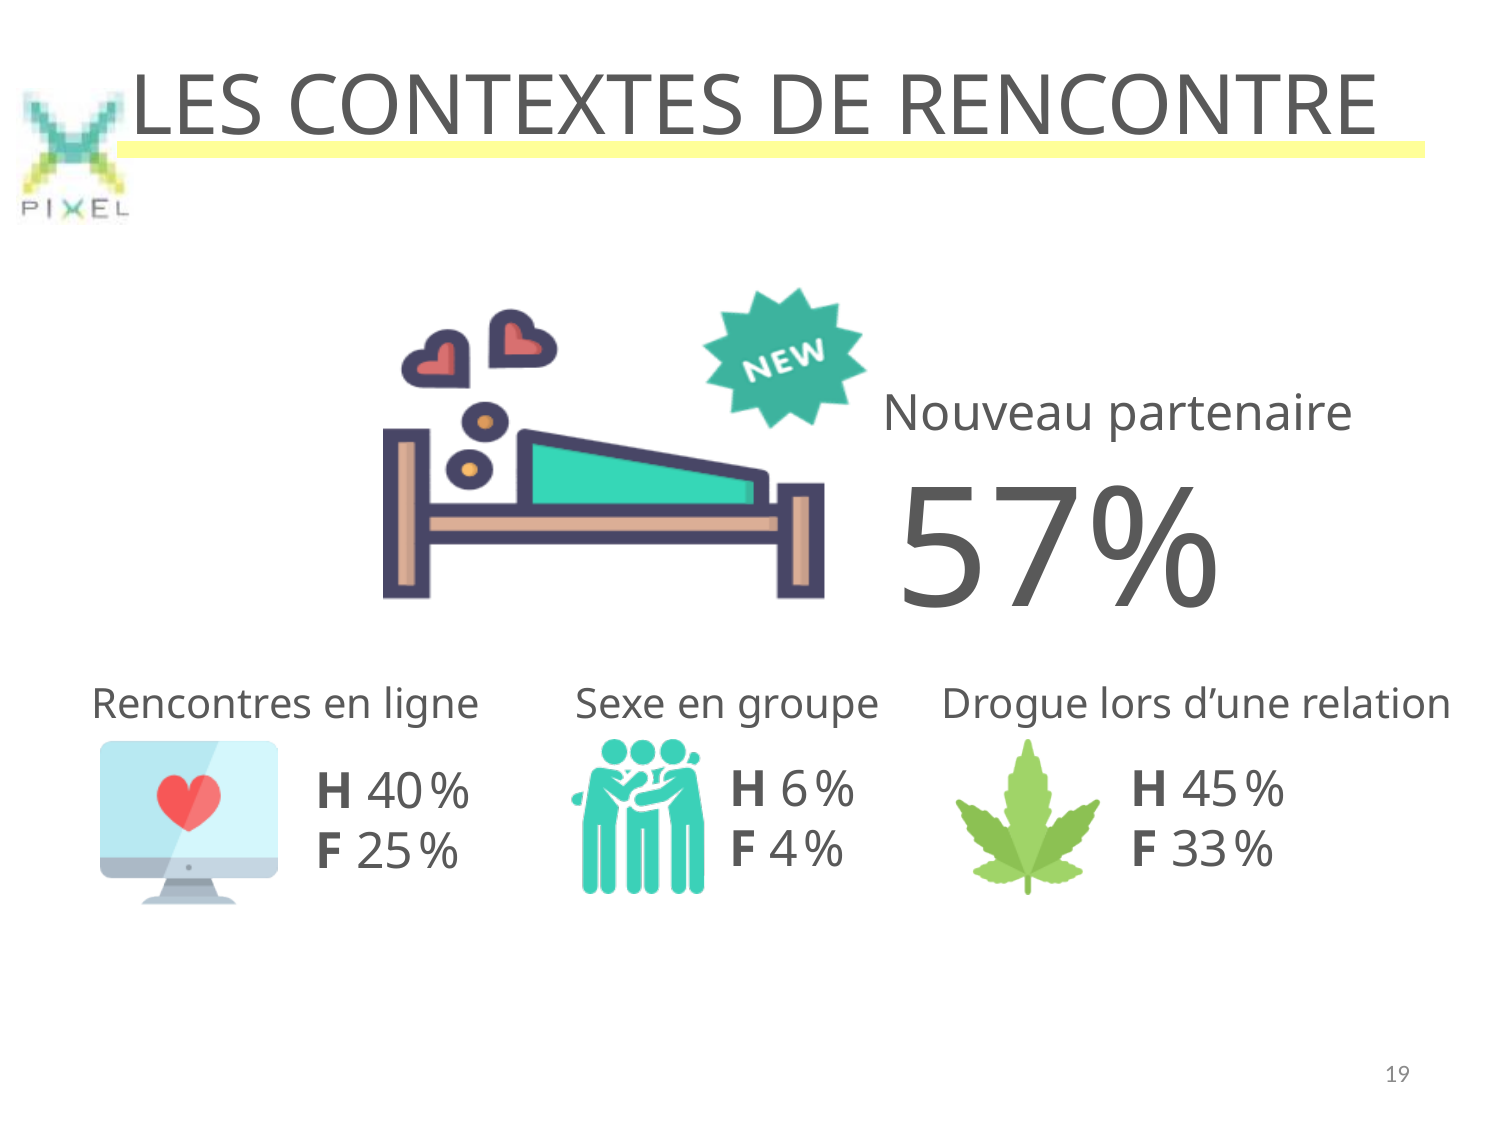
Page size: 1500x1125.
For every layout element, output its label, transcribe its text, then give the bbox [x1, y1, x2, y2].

picture [383, 266, 881, 610]
slide_number 19 [1074, 1042, 1425, 1103]
picture [16, 88, 134, 225]
text_box 57% [879, 449, 1329, 648]
title LES CONTEXTES DE RENCONTRE [114, 7, 1465, 195]
text_box Nouveau partenaire [885, 373, 1459, 449]
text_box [76, 668, 1500, 912]
